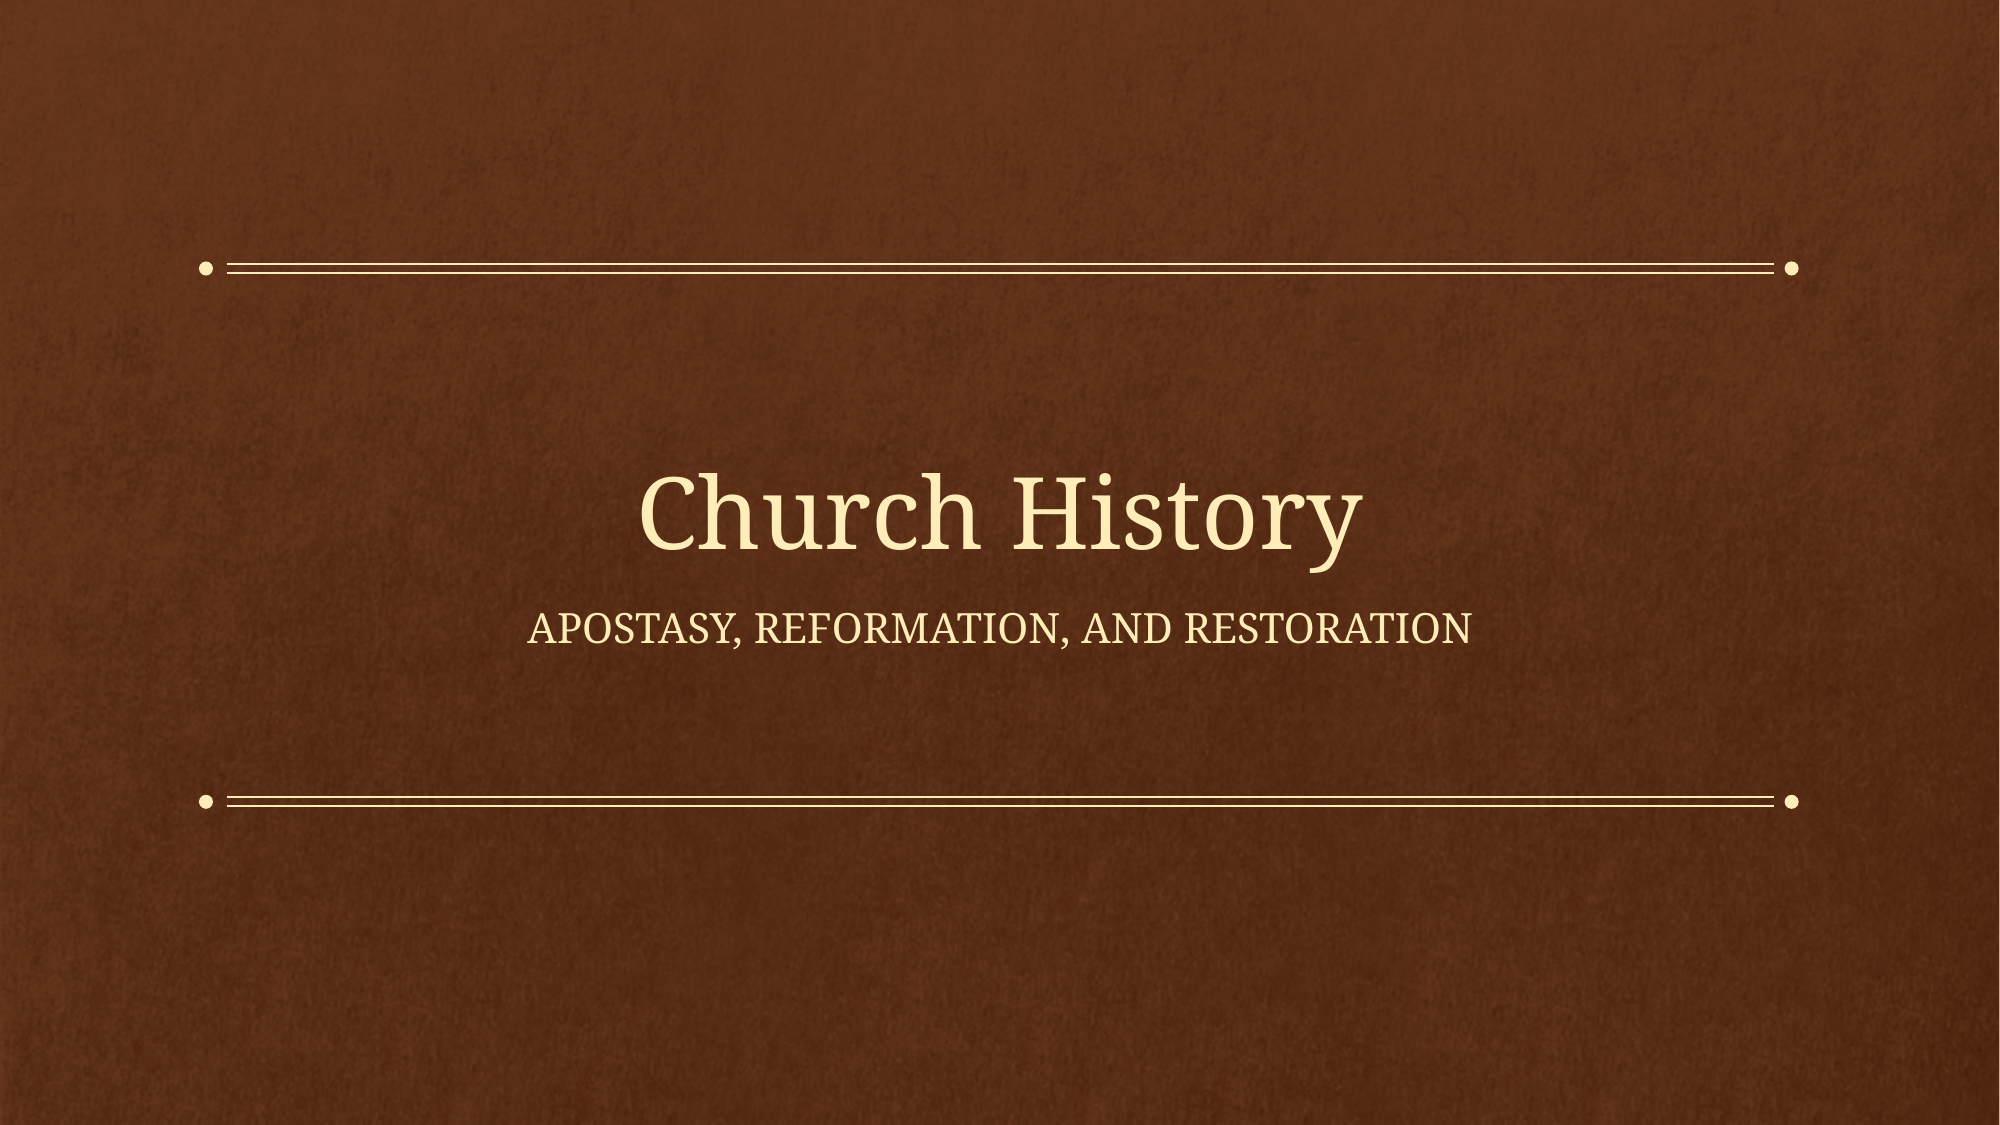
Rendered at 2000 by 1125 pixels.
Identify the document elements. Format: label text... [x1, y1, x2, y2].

subtitle Apostasy, Reformation, and Restoration [226, 599, 1774, 763]
title Church History [225, 312, 1774, 580]
